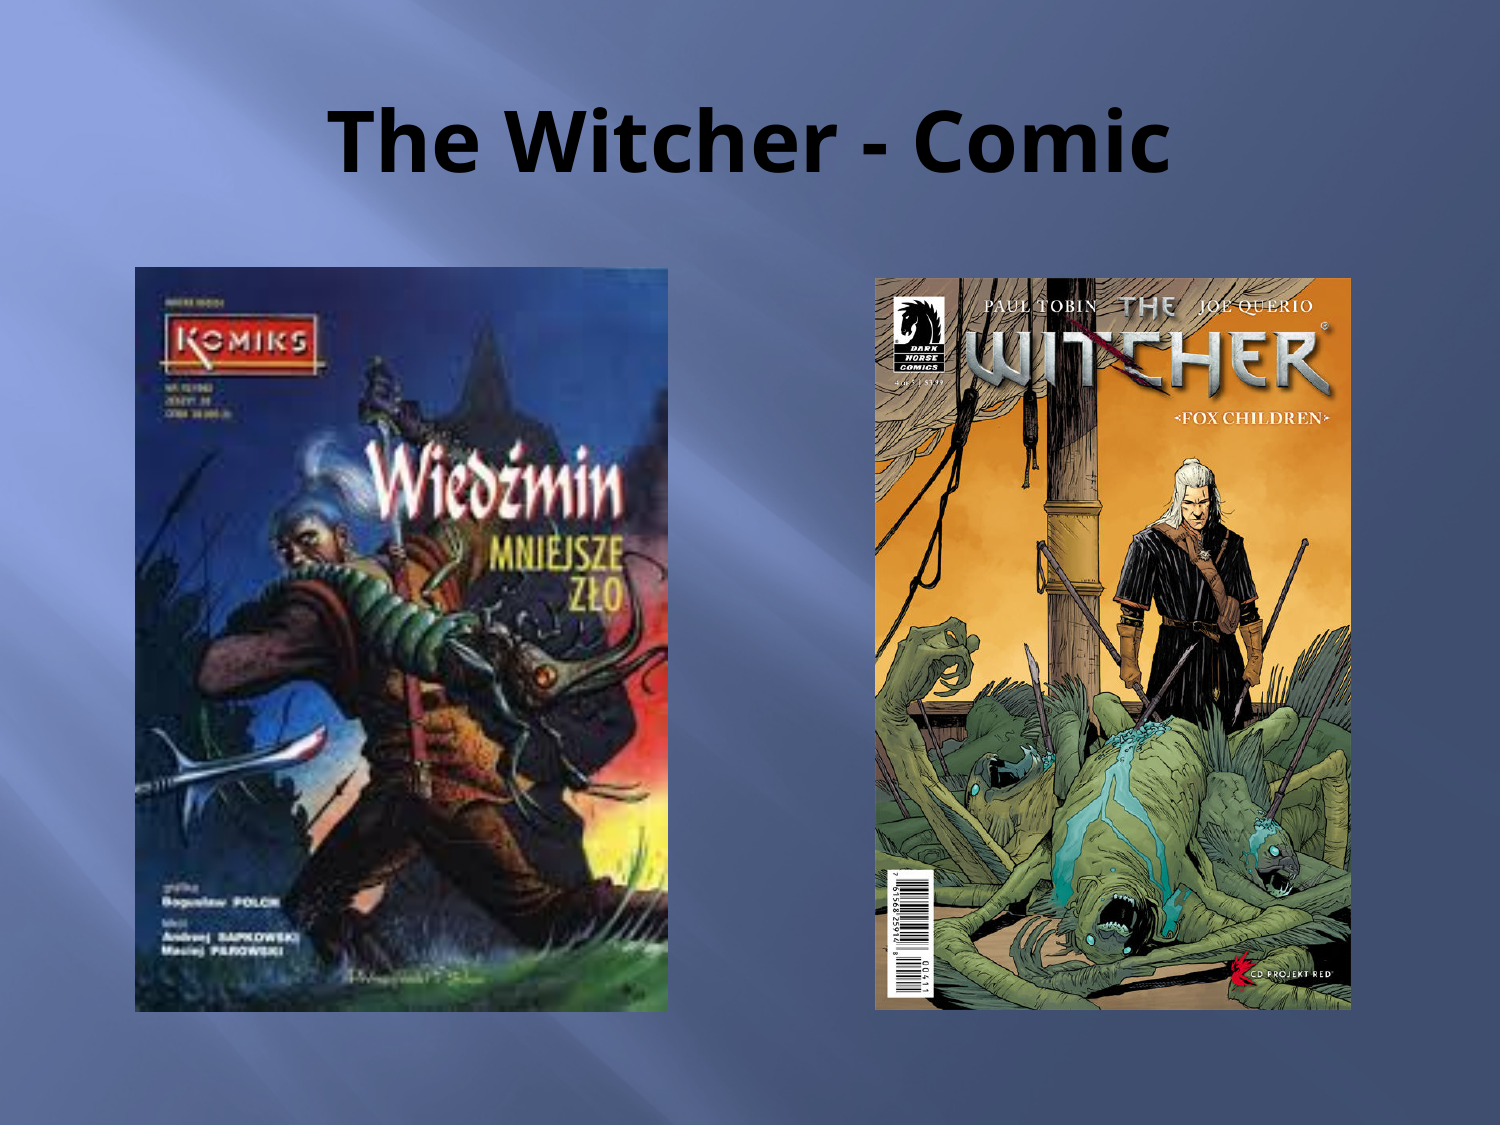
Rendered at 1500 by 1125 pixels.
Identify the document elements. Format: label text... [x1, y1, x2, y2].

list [135, 266, 668, 1012]
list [875, 278, 1351, 1010]
title The Witcher - Comic [75, 45, 1425, 233]
